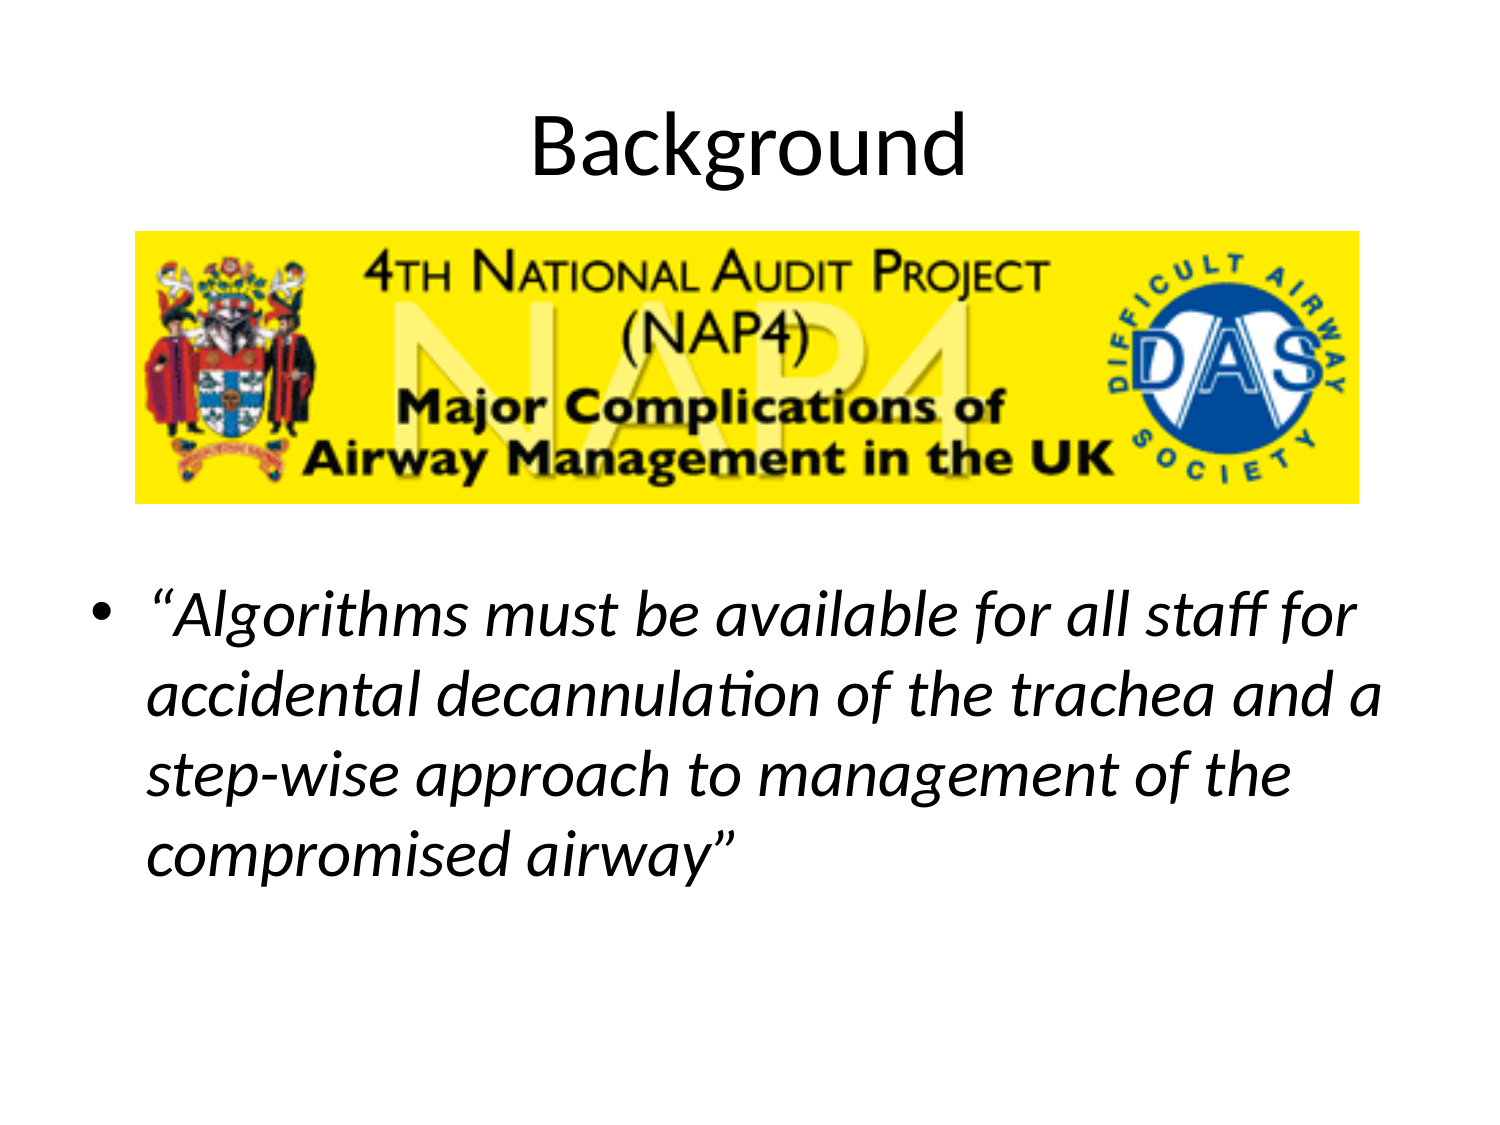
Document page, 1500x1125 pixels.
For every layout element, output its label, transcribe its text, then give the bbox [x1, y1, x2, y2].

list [135, 231, 1359, 504]
title Background [75, 45, 1425, 233]
text_box “Algorithms must be available for all staff for accidental decannulation of the trachea and a step-wise approach to management of the compromised airway” [74, 562, 1425, 917]
